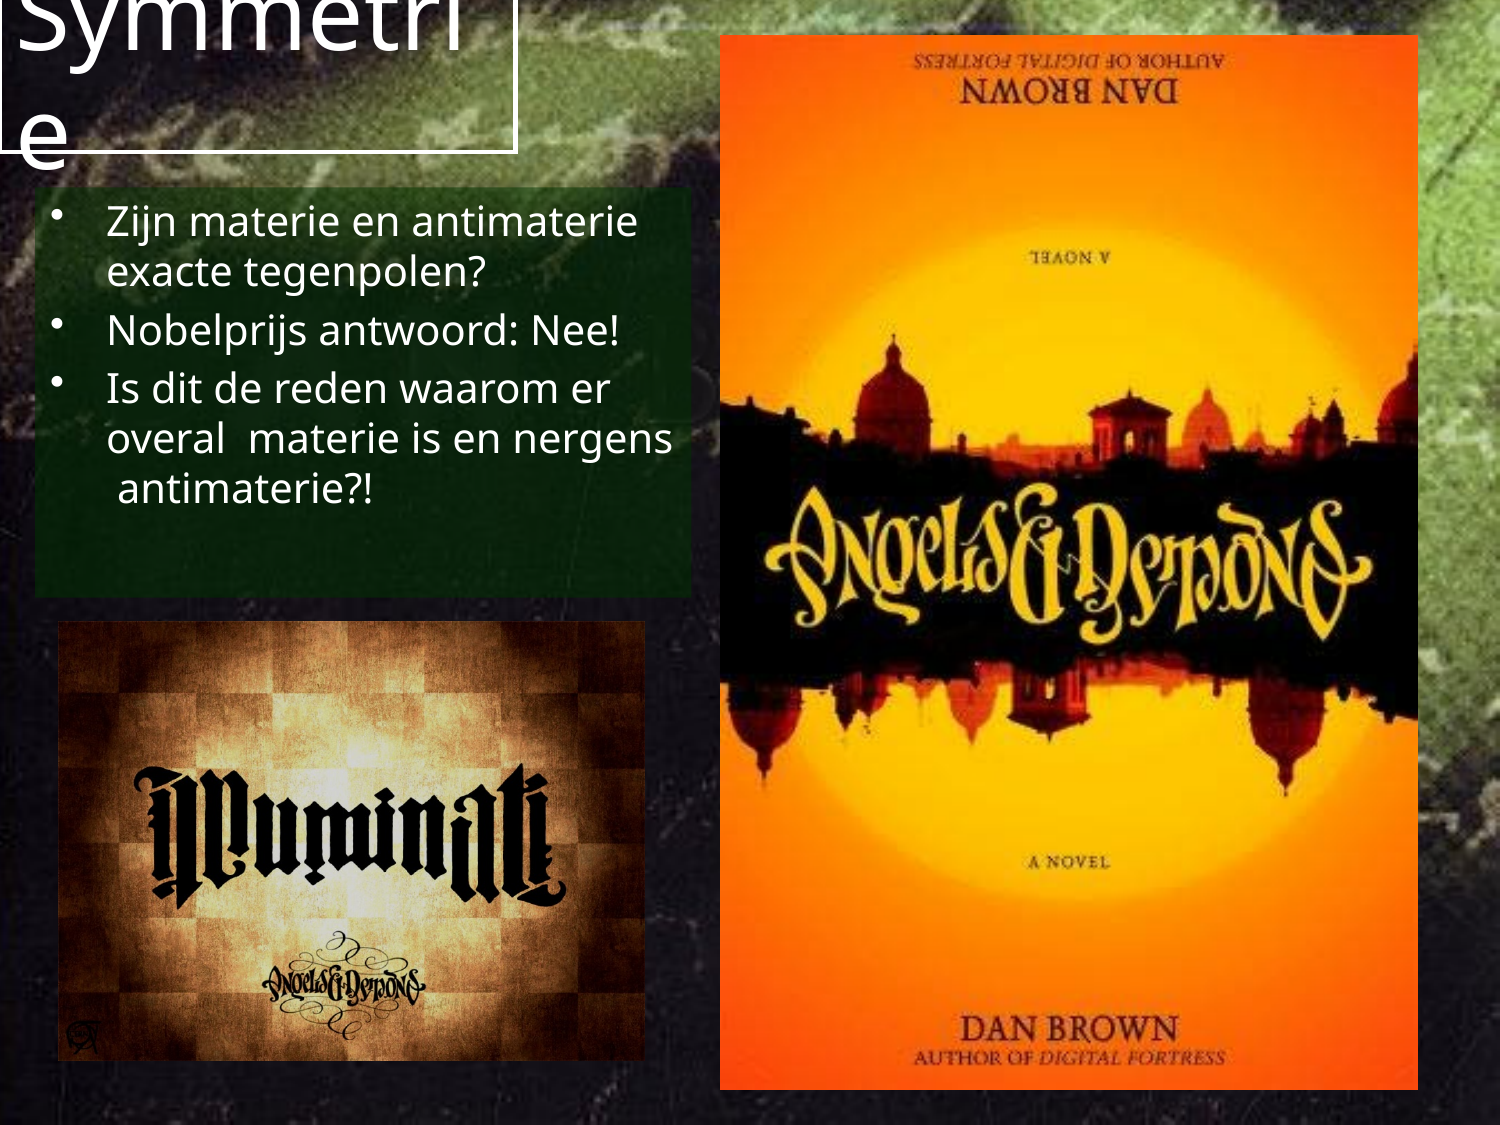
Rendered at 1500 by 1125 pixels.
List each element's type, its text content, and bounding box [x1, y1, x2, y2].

title Symmetrie [0, 0, 516, 153]
picture [0, 0, 1500, 1125]
list Zijn materie en antimaterie exacte tegenpolen? Nobelprijs antwoord: Nee! Is dit de reden waarom er overal materie is en nergens antimaterie?! [35, 187, 692, 598]
